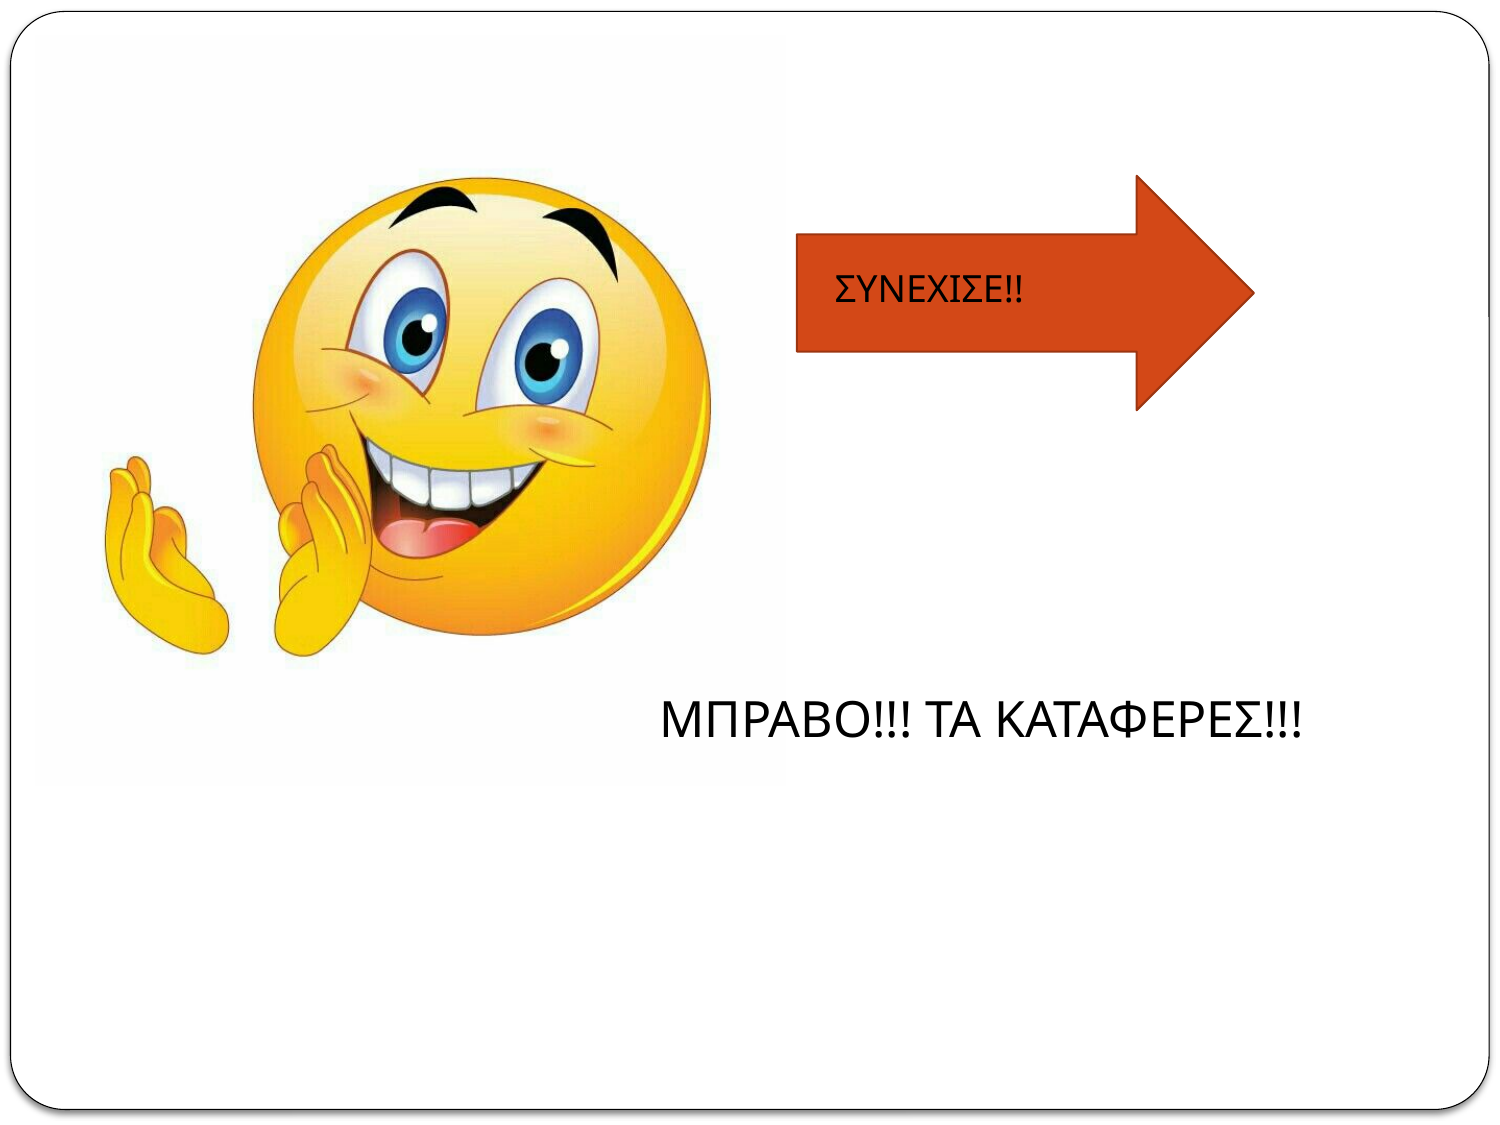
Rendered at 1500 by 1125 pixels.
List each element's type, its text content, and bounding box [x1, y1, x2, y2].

text_box ΣΥΝΕΧΙΣΕ!! [820, 257, 1184, 318]
text_box ΜΠΡΑΒΟ!!! ΤΑ ΚΑΤΑΦΕΡΕΣ!!! [644, 679, 1430, 800]
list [34, 34, 786, 786]
text_box [795, 174, 1255, 412]
